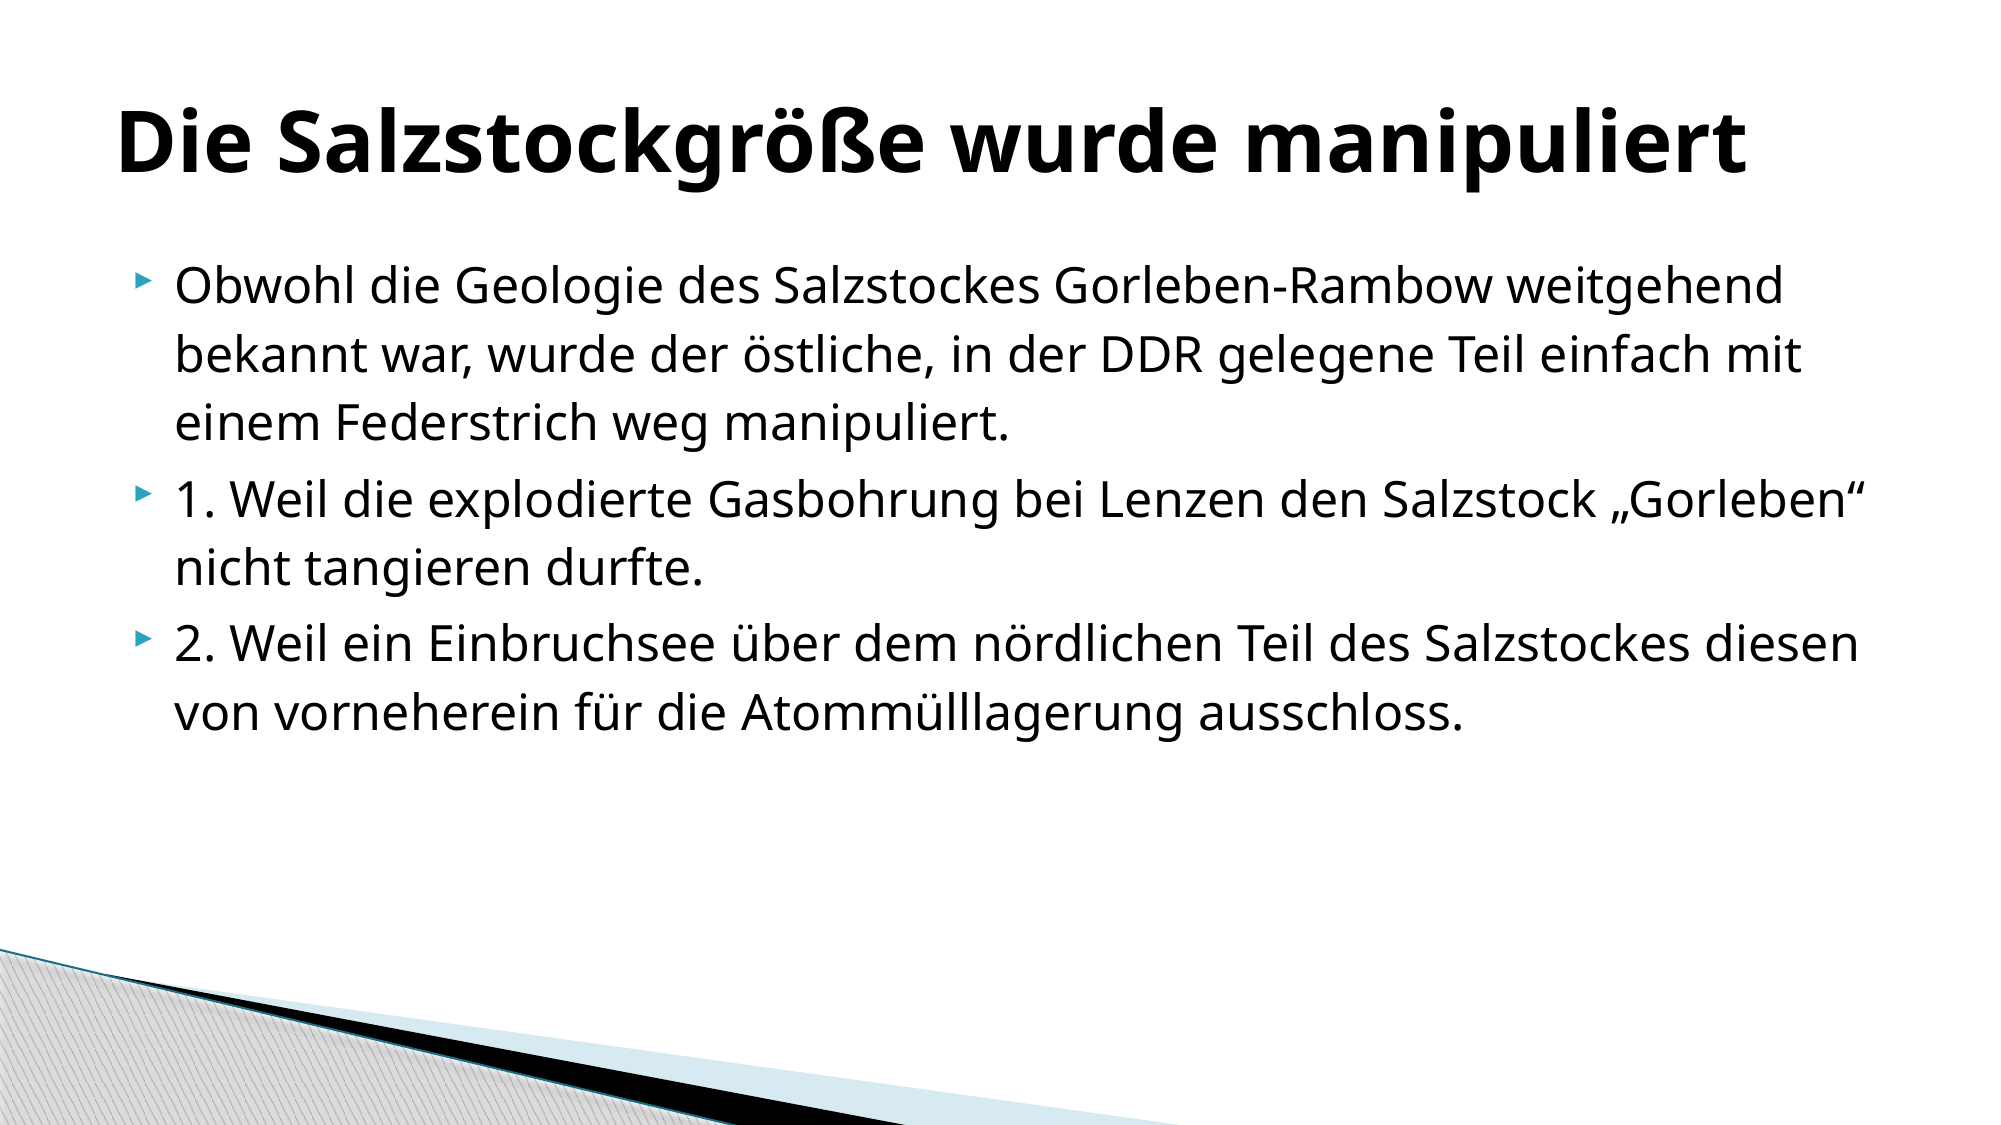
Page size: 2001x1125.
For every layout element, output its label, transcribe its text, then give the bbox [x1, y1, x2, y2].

title Die Salzstockgröße wurde manipuliert [99, 45, 1900, 233]
list Obwohl die Geologie des Salzstockes Gorleben-Rambow weitgehend bekannt war, wurde der östliche, in der DDR gelegene Teil einfach mit einem Federstrich weg manipuliert. 1. Weil die explodierte Gasbohrung bei Lenzen den Salzstock „Gorleben“ nicht tangieren durfte. 2. Weil ein Einbruchsee über dem nördlichen Teil des Salzstockes diesen von vorneherein für die Atommülllagerung ausschloss. [99, 243, 1900, 986]
